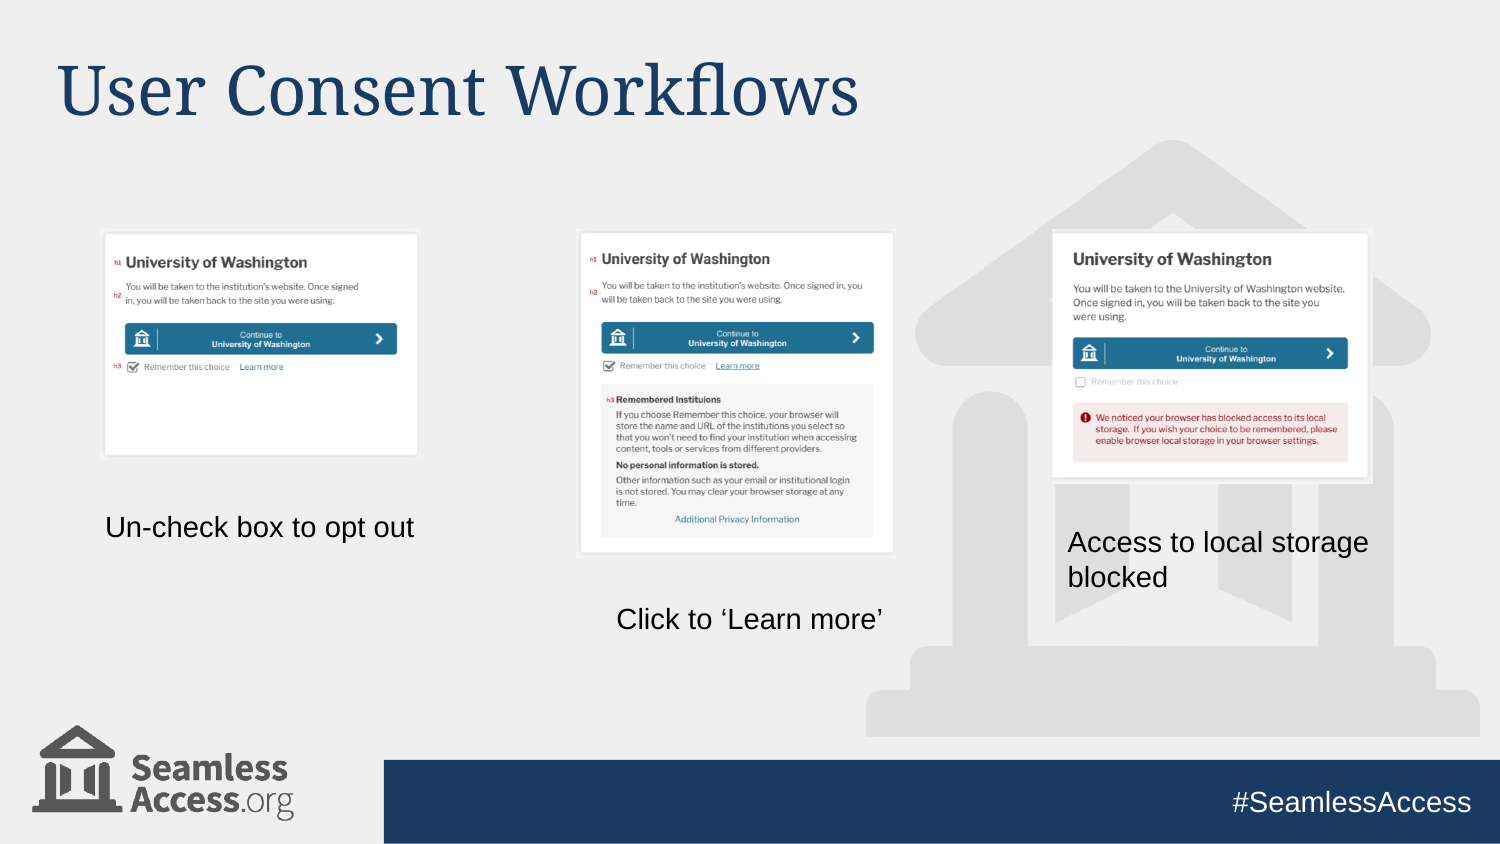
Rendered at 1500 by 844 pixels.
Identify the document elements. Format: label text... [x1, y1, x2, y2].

picture [32, 725, 294, 821]
picture [1052, 228, 1374, 485]
text_box Un-check box to opt out [87, 493, 433, 596]
title User Consent Workflows [46, 33, 1453, 154]
text_box Access to local storage blocked [1052, 508, 1398, 611]
picture [99, 228, 421, 460]
picture [575, 228, 897, 558]
text_box Click to ‘Learn more’ [577, 585, 923, 687]
text_box #SeamlessAccess [1218, 776, 1488, 826]
